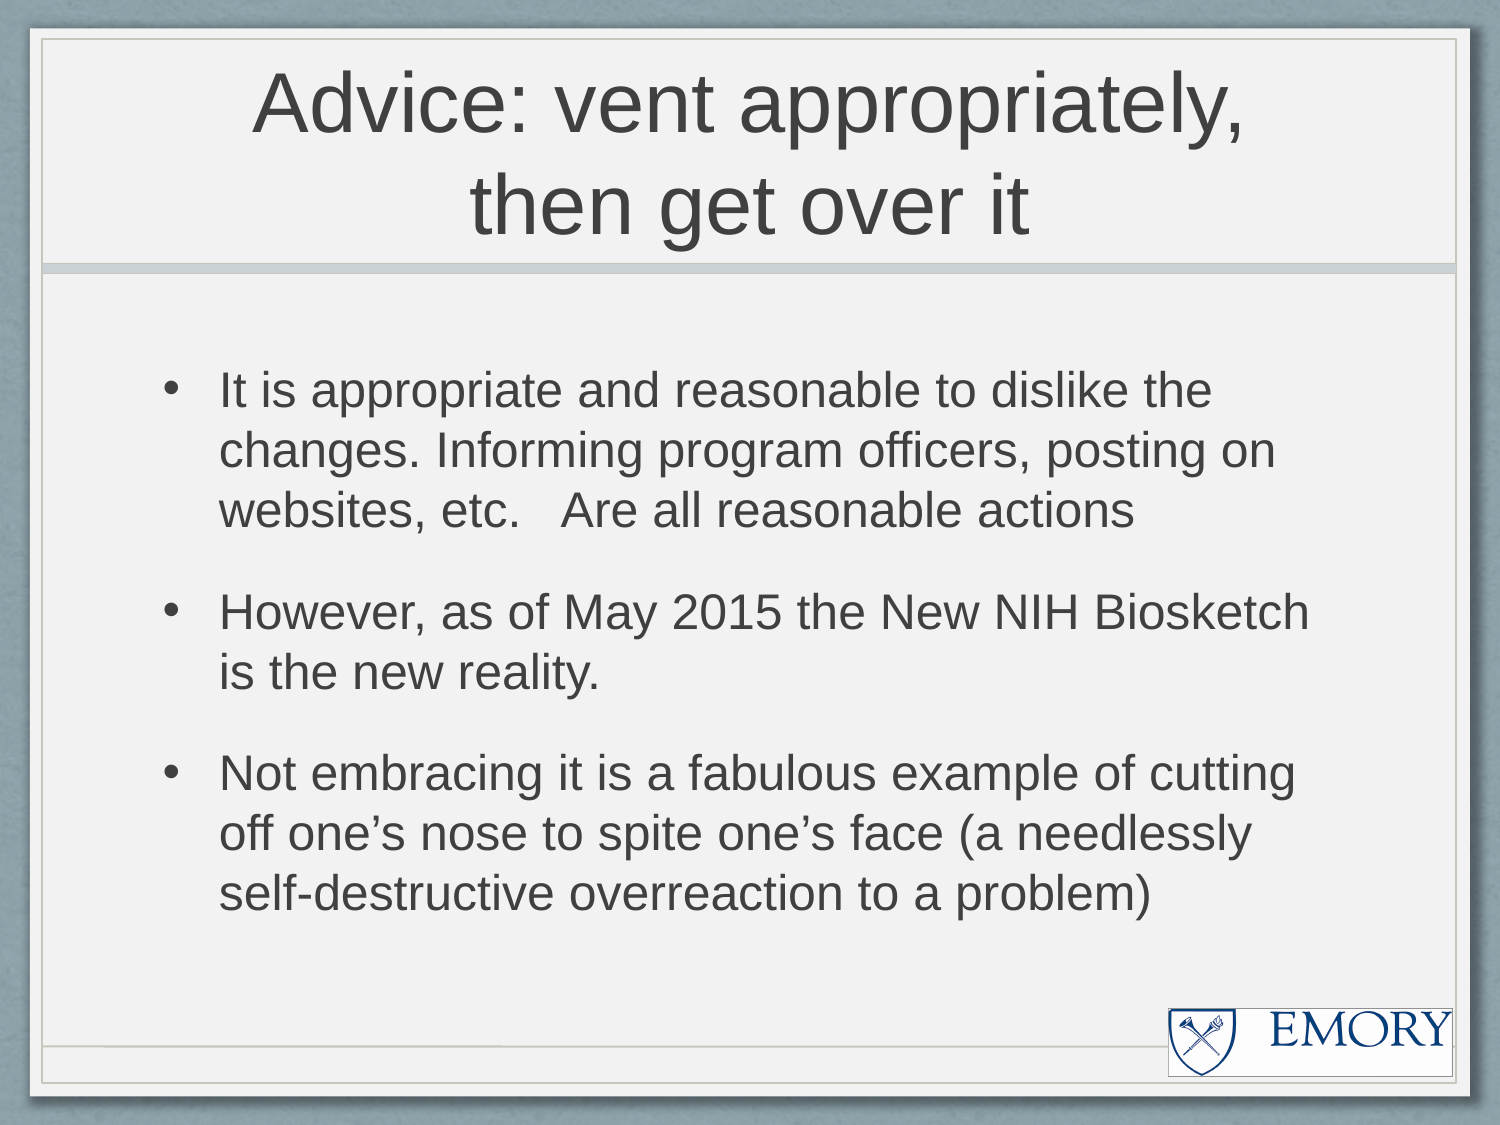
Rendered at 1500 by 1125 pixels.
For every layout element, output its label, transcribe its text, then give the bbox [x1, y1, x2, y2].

title Advice: vent appropriately, then get over it [147, 40, 1353, 260]
list It is appropriate and reasonable to dislike the changes. Informing program officers, posting on websites, etc. Are all reasonable actions However, as of May 2015 the New NIH Biosketch is the new reality. Not embracing it is a fabulous example of cutting off one’s nose to spite one’s face (a needlessly self-destructive overreaction to a problem) [147, 350, 1353, 995]
picture [1168, 1007, 1453, 1077]
